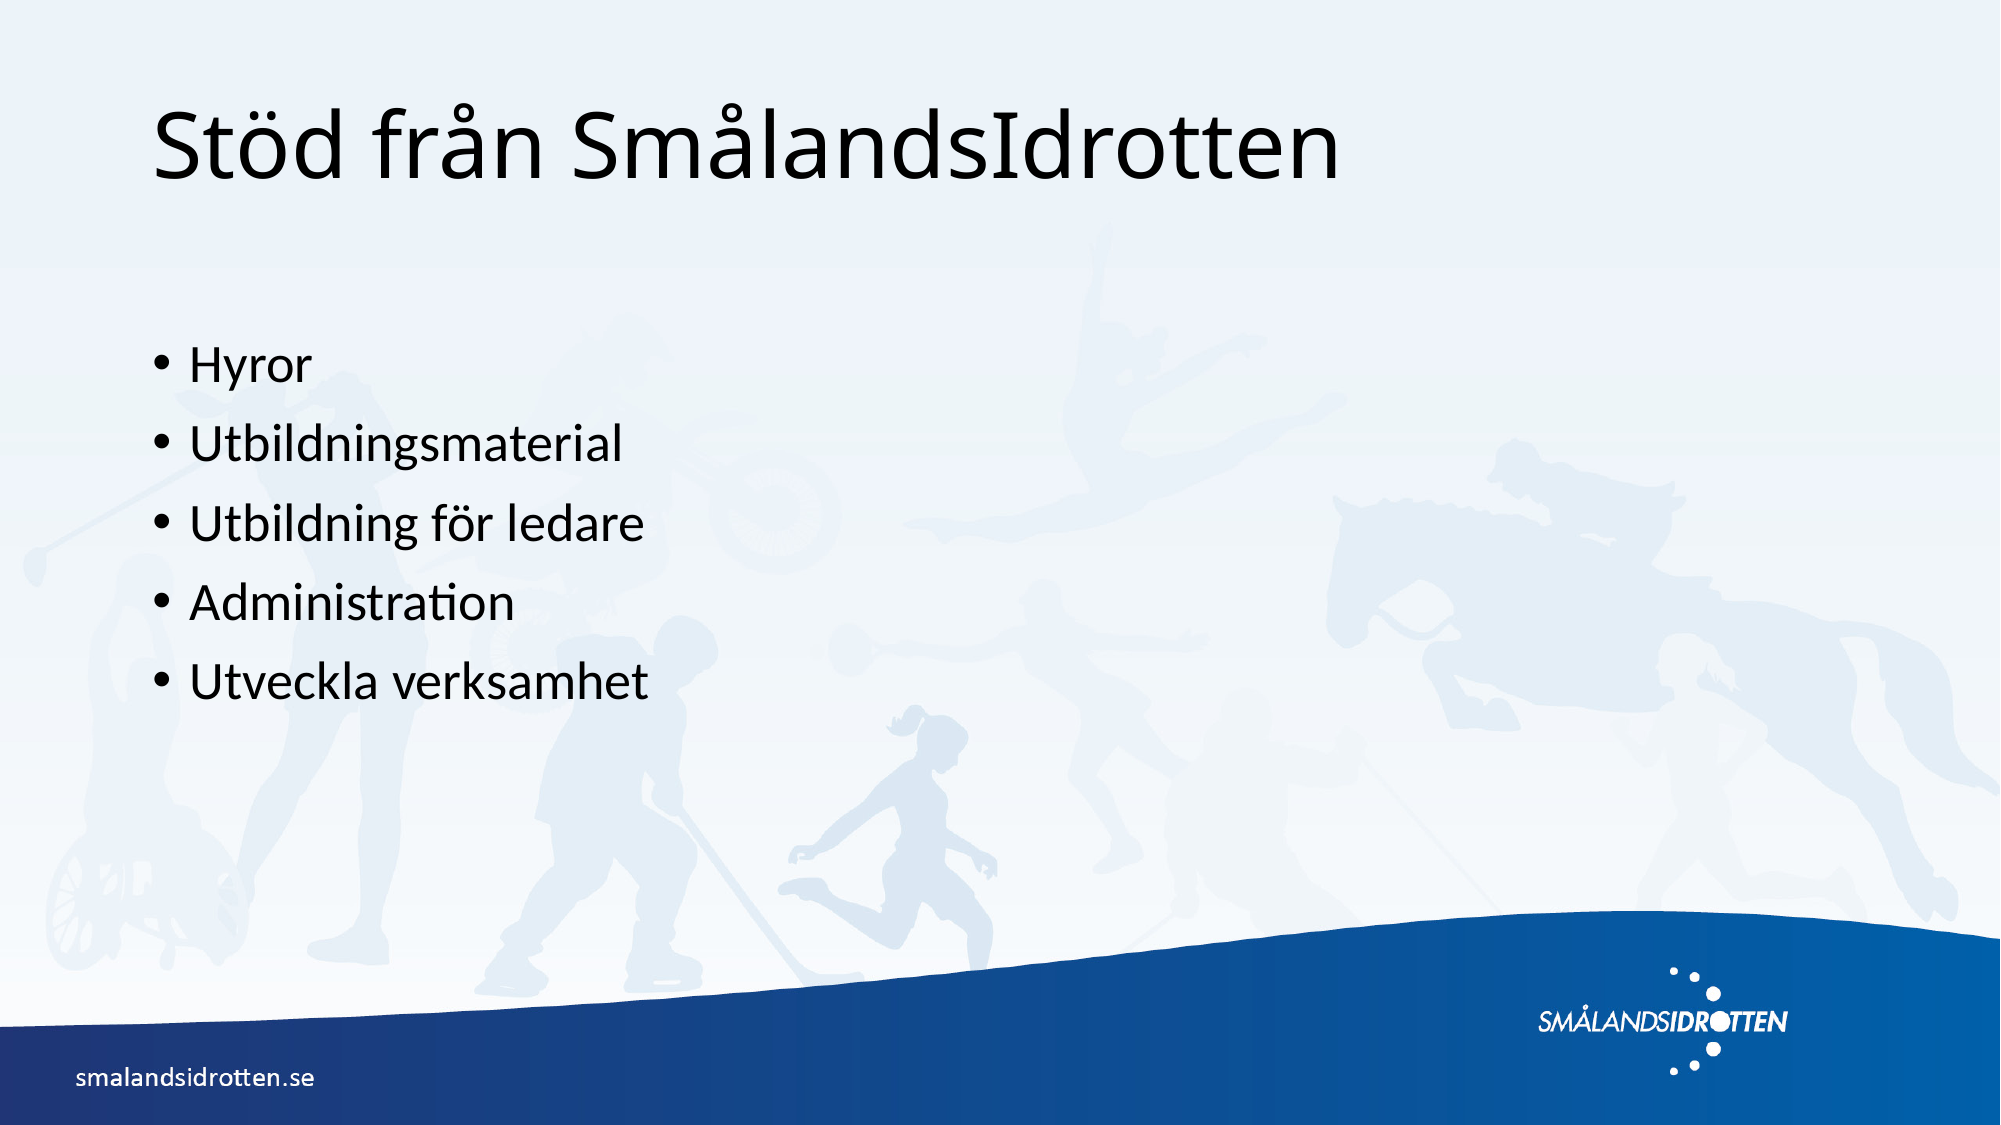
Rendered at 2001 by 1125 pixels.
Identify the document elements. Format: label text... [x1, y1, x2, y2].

picture [0, 0, 2000, 1125]
title Stöd från SmålandsIdrotten [137, 92, 1863, 278]
list Hyror Utbildningsmaterial Utbildning för ledare Administration Utveckla verksamhet [137, 328, 1863, 871]
